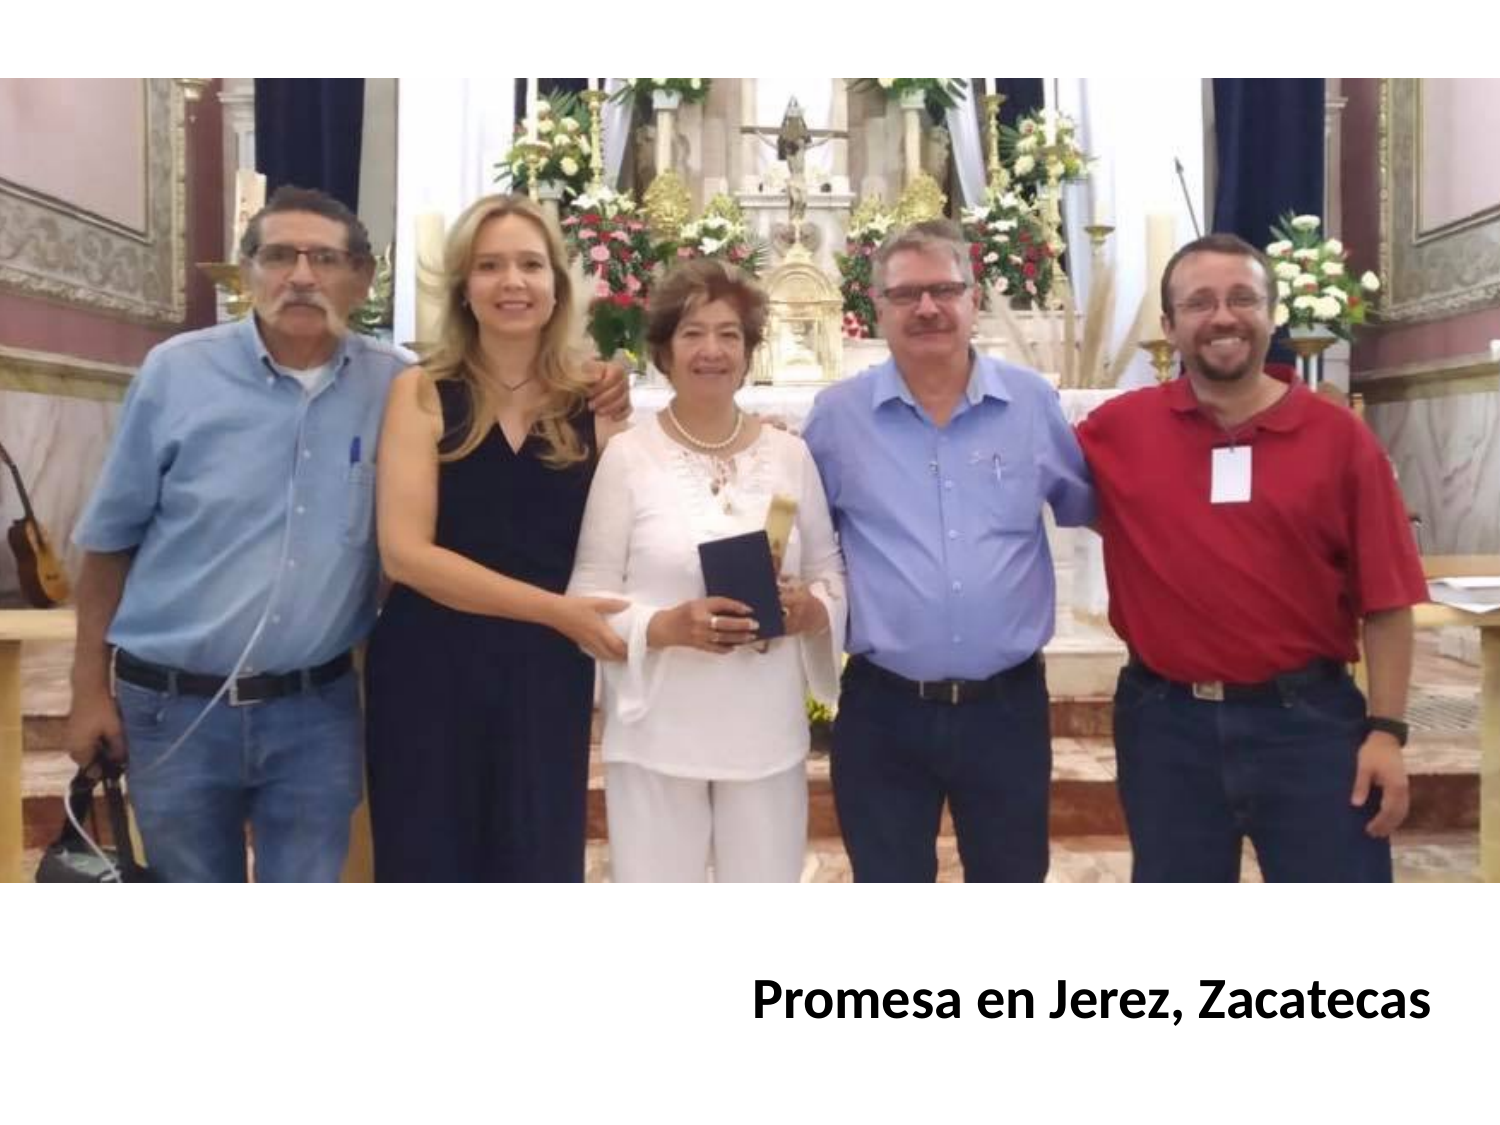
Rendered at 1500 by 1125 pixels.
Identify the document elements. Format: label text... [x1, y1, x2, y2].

picture [0, 77, 1500, 883]
text_box Promesa en Jerez, Zacatecas [560, 952, 1447, 1038]
